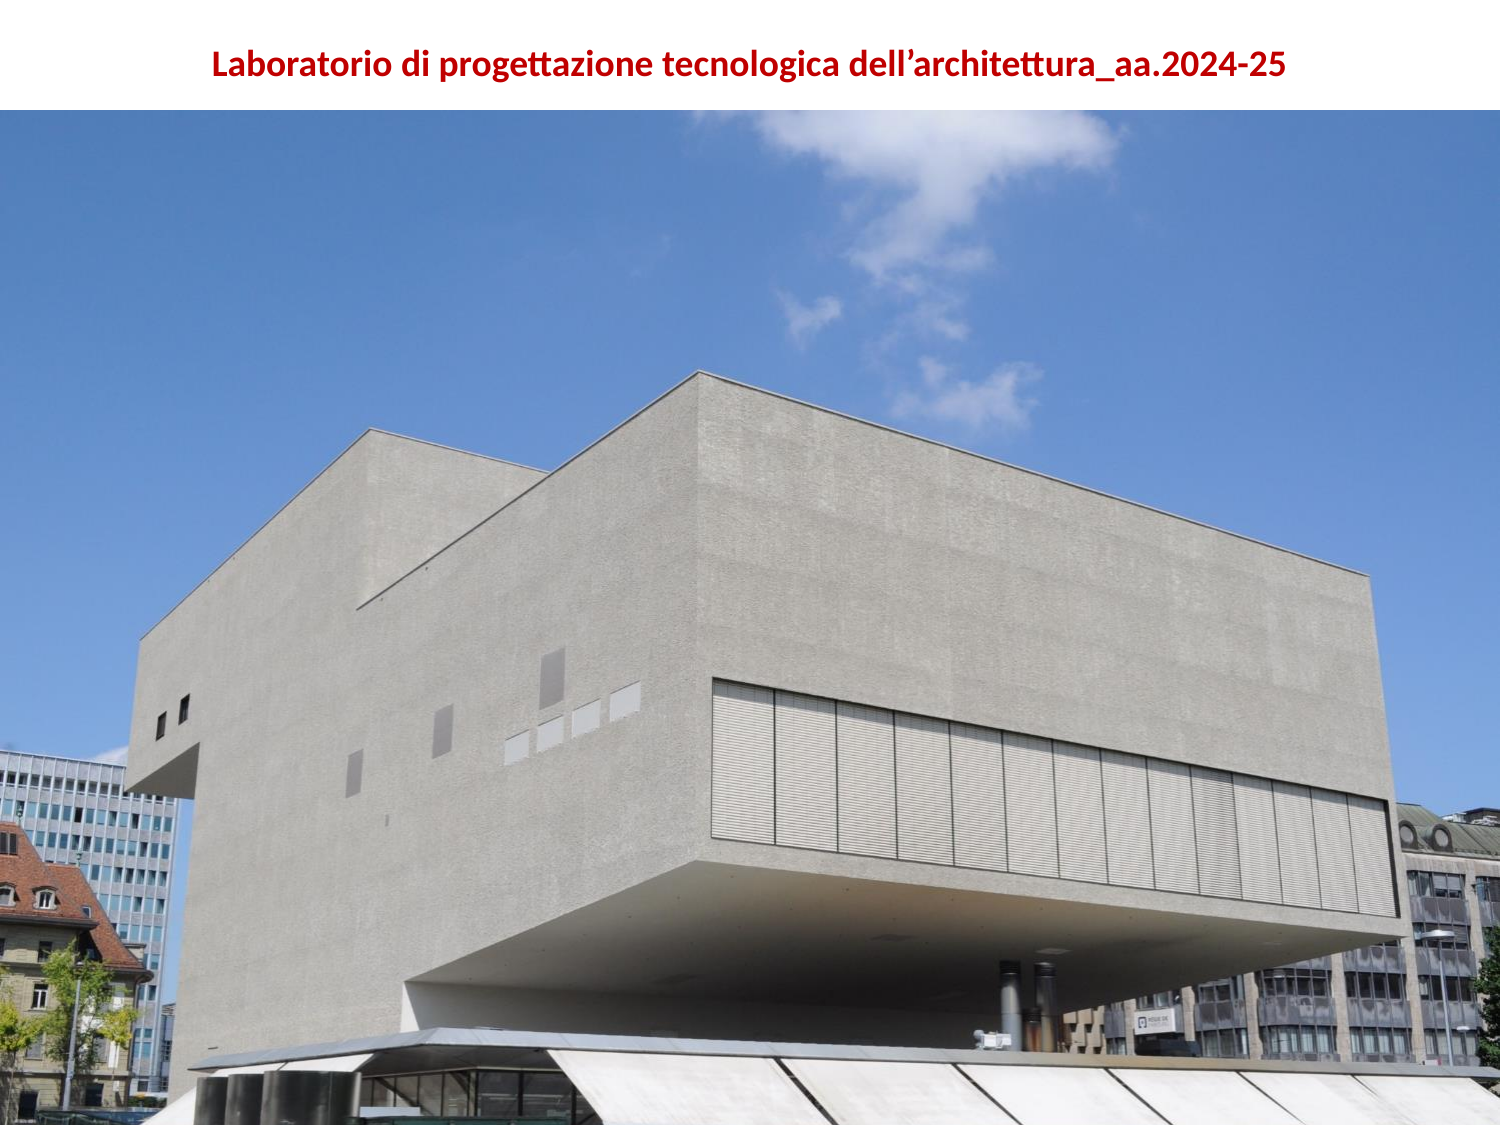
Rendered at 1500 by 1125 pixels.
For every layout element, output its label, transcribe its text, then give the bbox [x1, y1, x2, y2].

picture [0, 110, 1500, 1125]
text_box Laboratorio di progettazione tecnologica dell’architettura_aa.2024-25 [103, 30, 1397, 99]
